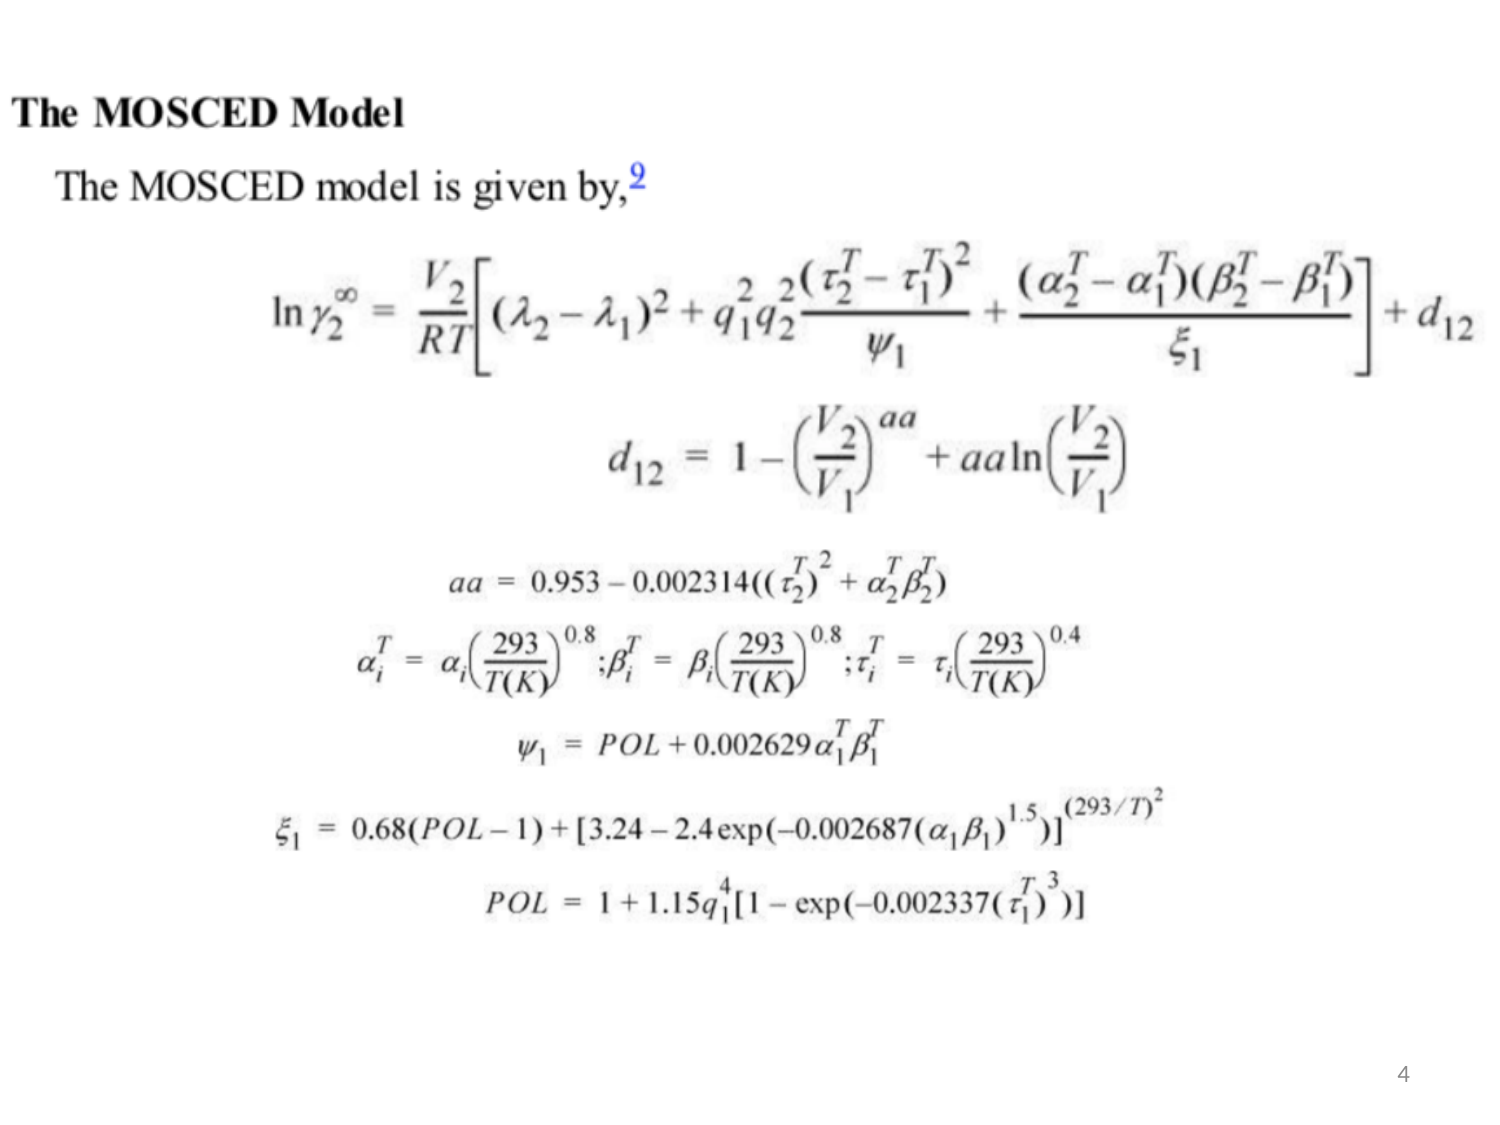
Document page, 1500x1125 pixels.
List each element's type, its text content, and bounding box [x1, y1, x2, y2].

slide_number 4 [1074, 1042, 1425, 1103]
picture [0, 70, 1500, 525]
picture [252, 547, 1180, 942]
